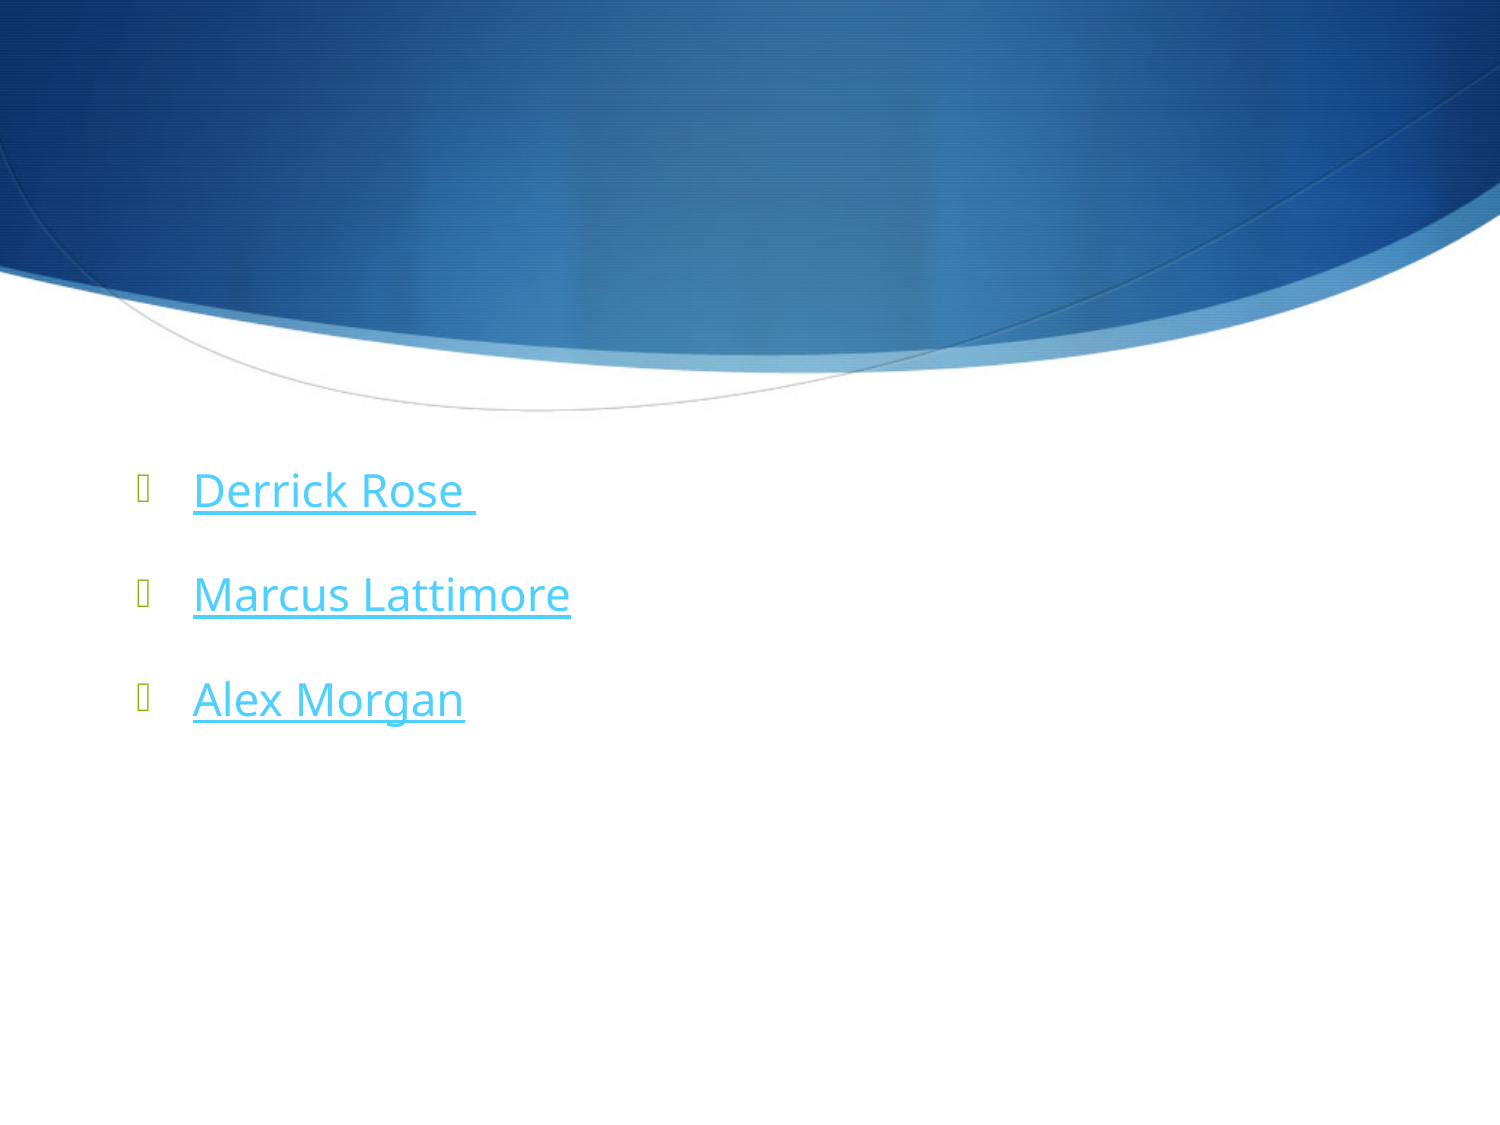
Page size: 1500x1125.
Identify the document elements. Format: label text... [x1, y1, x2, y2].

picture [0, 0, 1500, 1125]
list Derrick Rose Marcus Lattimore Alex Morgan [121, 454, 1379, 991]
